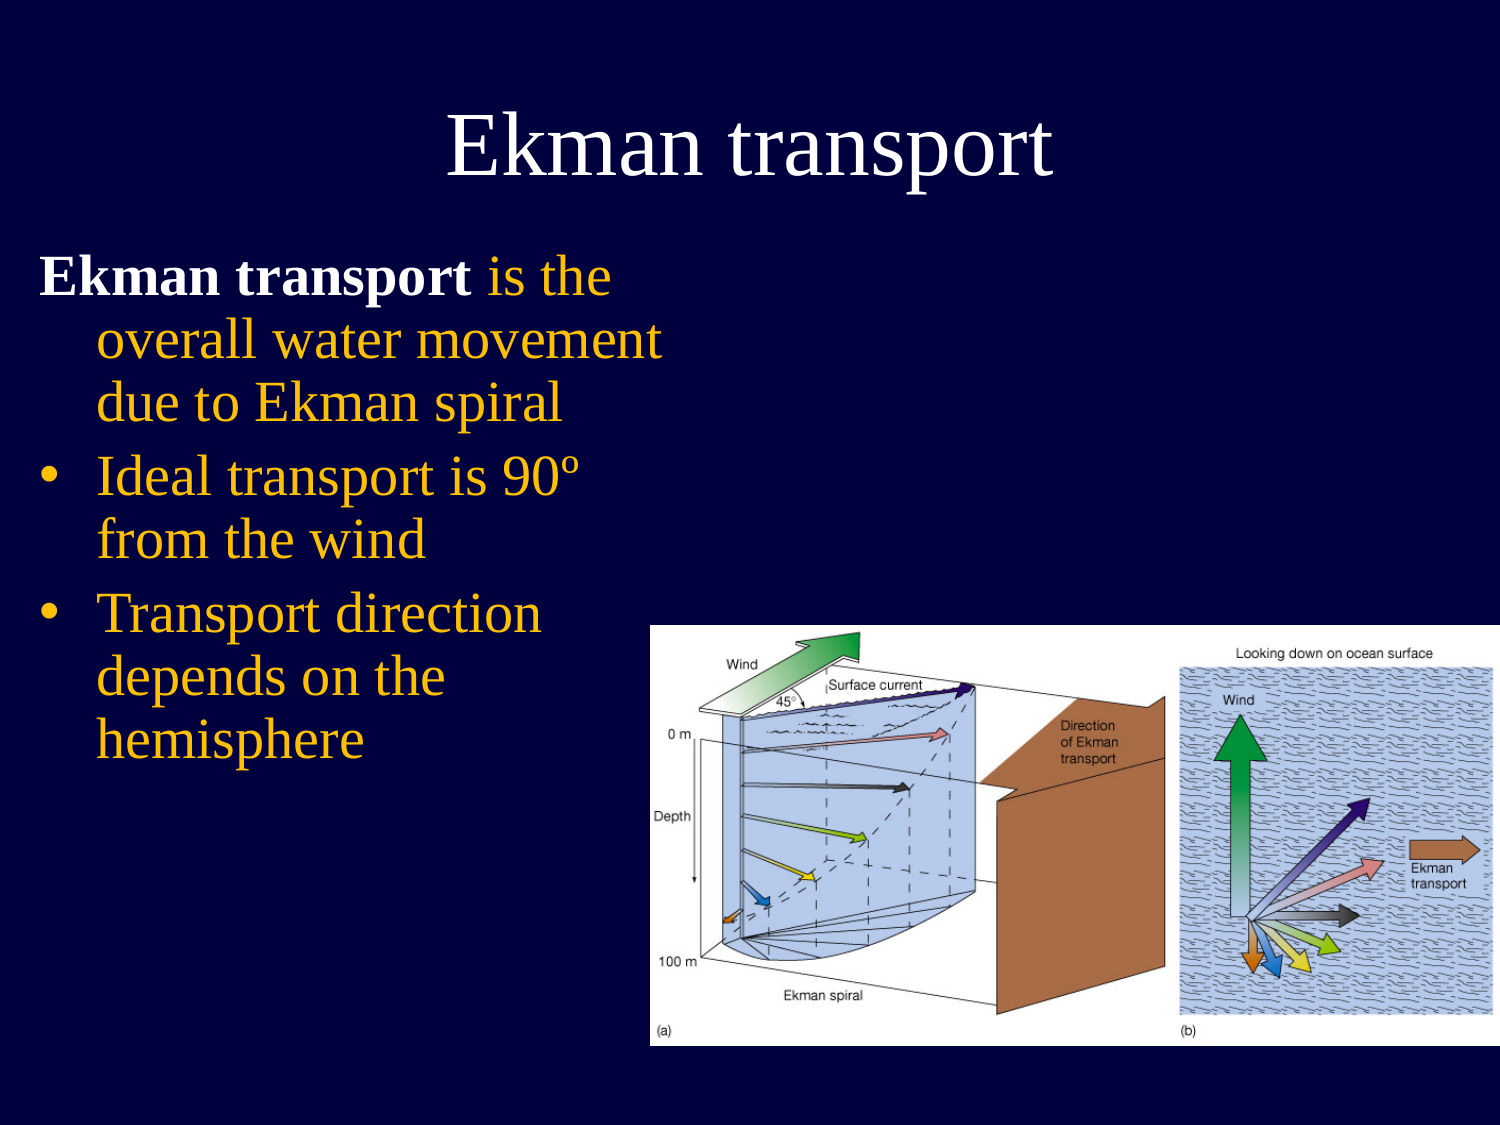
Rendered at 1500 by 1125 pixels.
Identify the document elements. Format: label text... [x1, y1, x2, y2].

list Ekman transport is the overall water movement due to Ekman spiral Ideal transport is 90º from the wind Transport direction depends on the hemisphere [24, 237, 713, 938]
title Ekman transport [75, 45, 1425, 233]
picture [649, 625, 1500, 1047]
